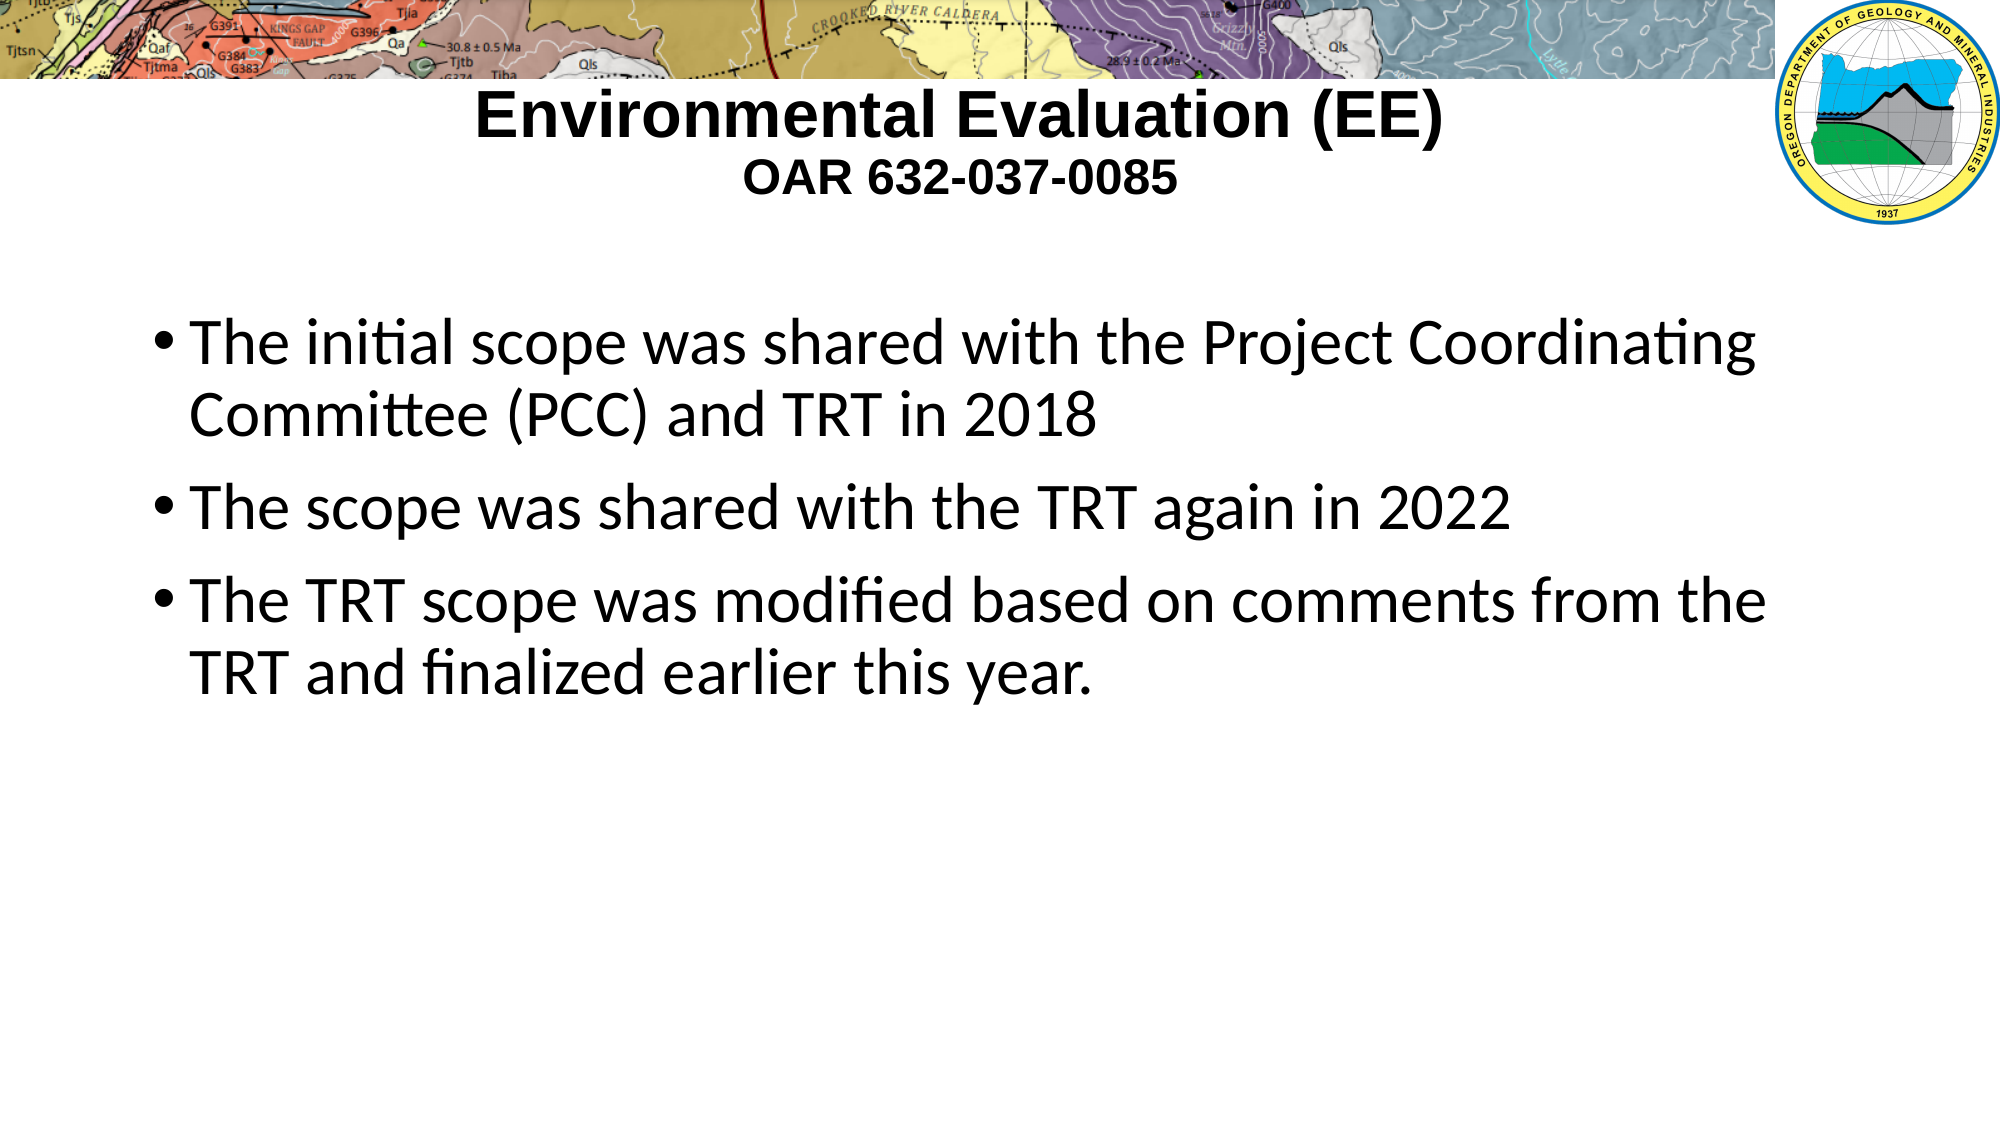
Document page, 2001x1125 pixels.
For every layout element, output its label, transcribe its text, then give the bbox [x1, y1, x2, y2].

picture [0, 0, 2000, 225]
title Environmental Evaluation (EE) OAR 632-037-0085 [126, 79, 1774, 225]
list The initial scope was shared with the Project Coordinating Committee (PCC) and TRT in 2018 The scope was shared with the TRT again in 2022 The TRT scope was modified based on comments from the TRT and finalized earlier this year. [137, 299, 1863, 1014]
